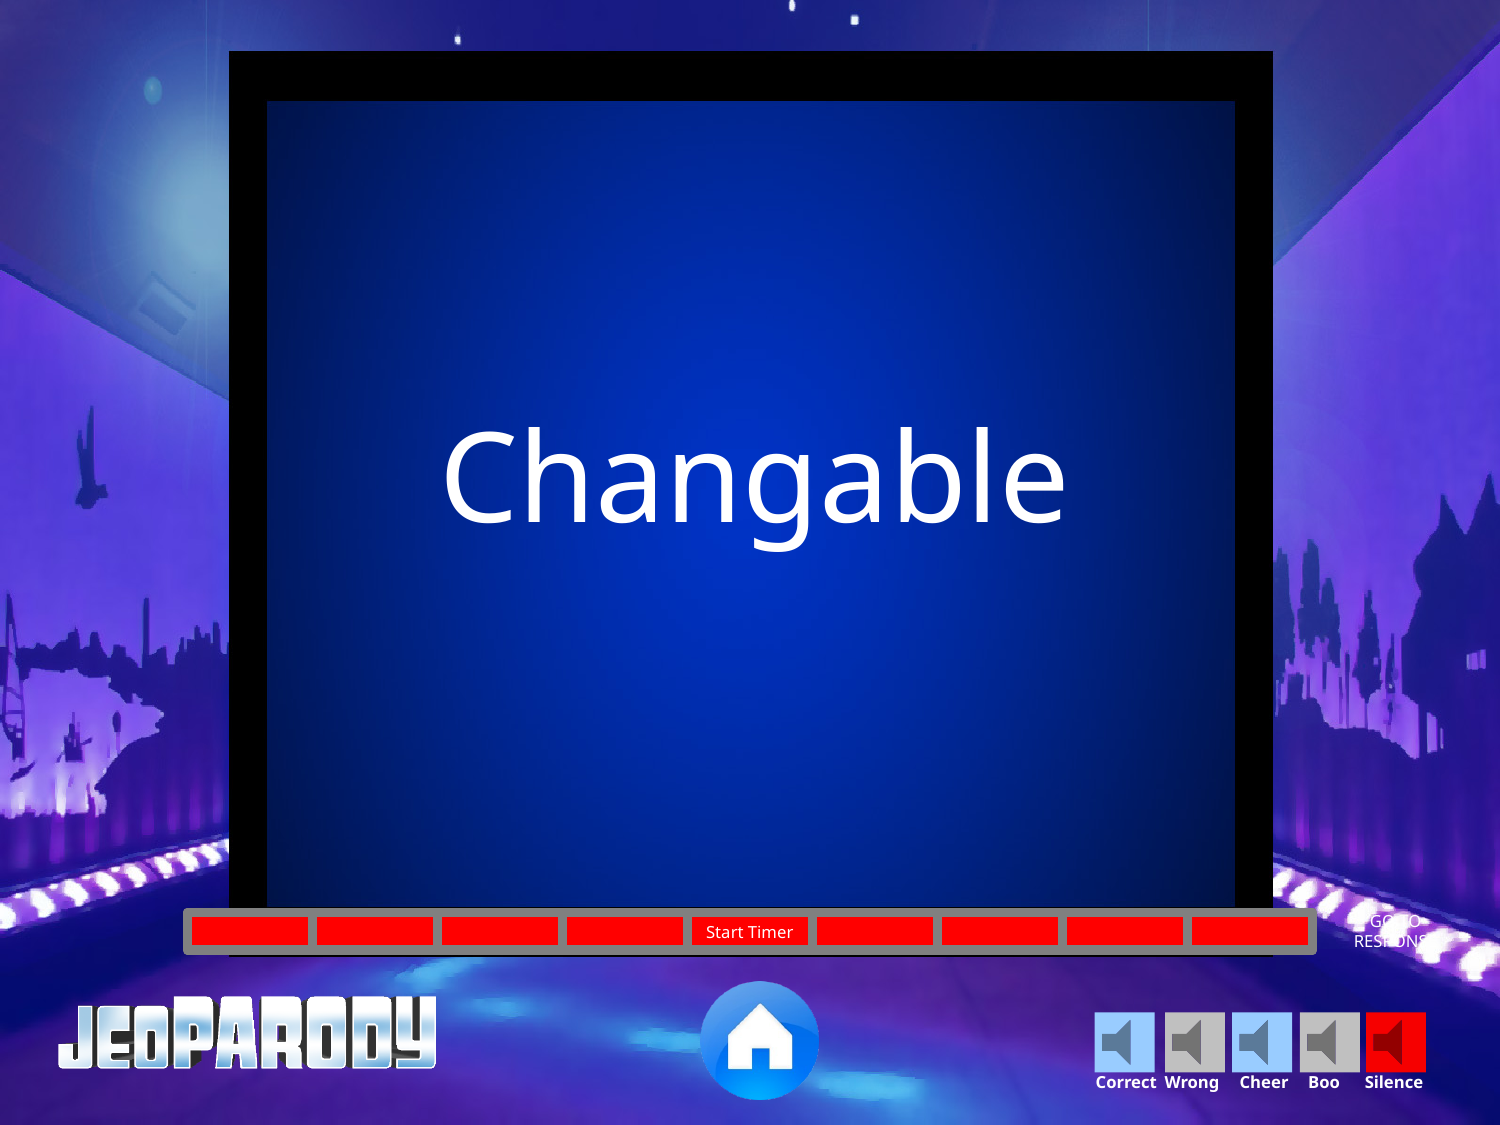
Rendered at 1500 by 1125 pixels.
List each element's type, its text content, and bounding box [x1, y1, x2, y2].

picture [0, 0, 1500, 1125]
text_box Changable [133, 389, 1375, 555]
